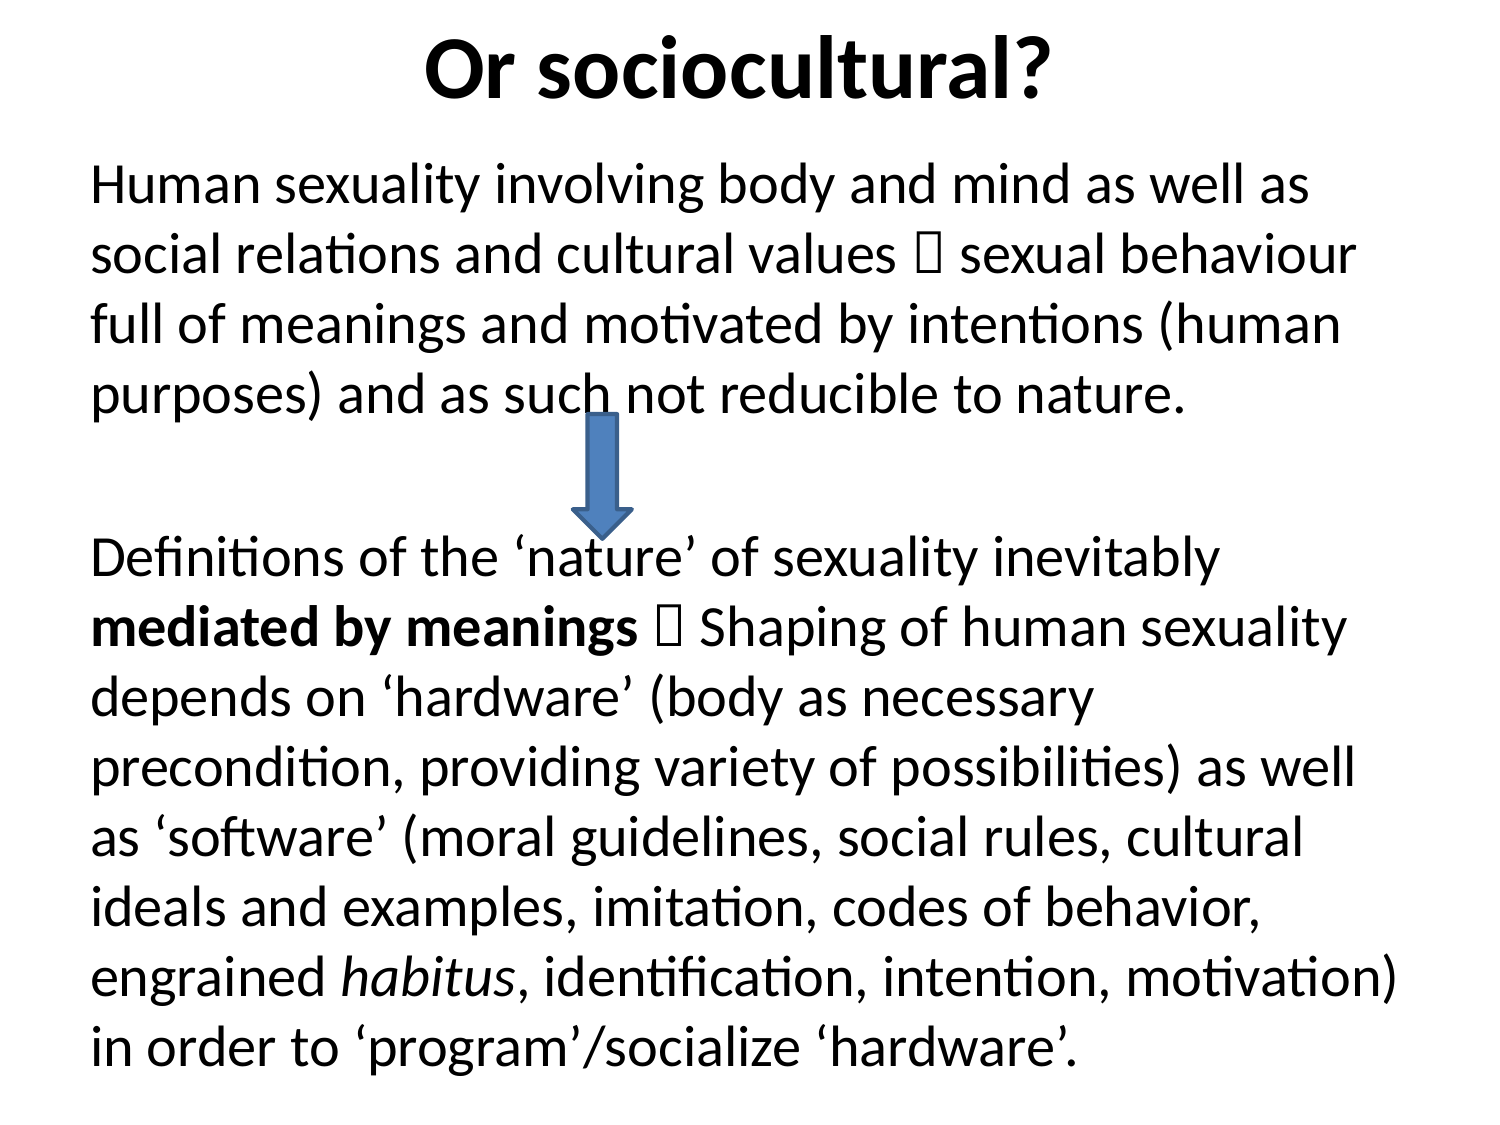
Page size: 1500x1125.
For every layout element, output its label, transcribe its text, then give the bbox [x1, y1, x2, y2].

title Or sociocultural? [75, 0, 1425, 137]
list Human sexuality involving body and mind as well as social relations and cultural values  sexual behaviour full of meanings and motivated by intentions (human purposes) and as such not reducible to nature. Definitions of the ‘nature’ of sexuality inevitably mediated by meanings  Shaping of human sexuality depends on ‘hardware’ (body as necessary precondition, providing variety of possibilities) as well as ‘software’ (moral guidelines, social rules, cultural ideals and examples, imitation, codes of behavior, engrained habitus, identification, intention, motivation) in order to ‘program’/socialize ‘hardware’. [75, 137, 1425, 1005]
text_box [570, 411, 634, 541]
